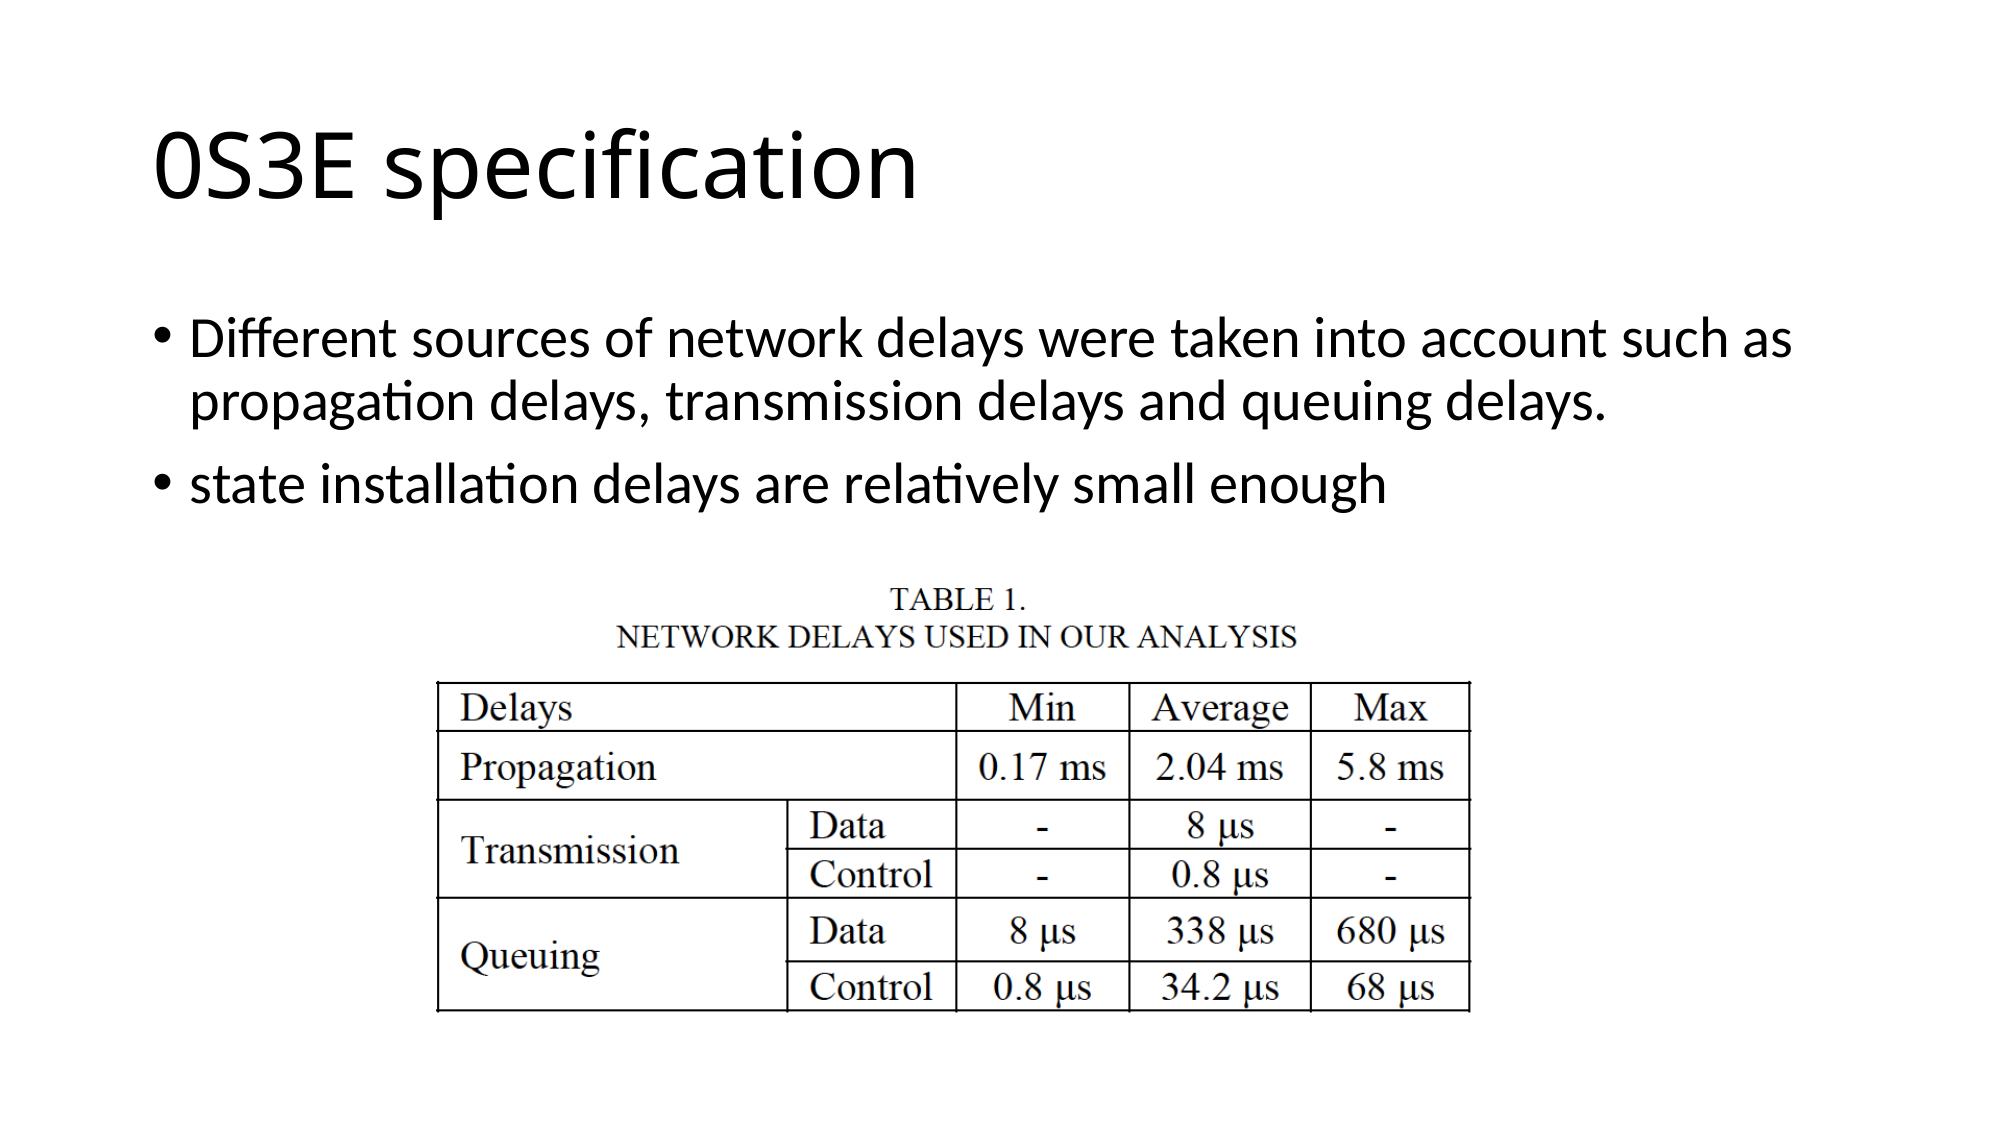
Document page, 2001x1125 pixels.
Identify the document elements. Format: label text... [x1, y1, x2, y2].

list Different sources of network delays were taken into account such as propagation delays, transmission delays and queuing delays. state installation delays are relatively small enough [137, 299, 1863, 1014]
title 0S3E specification [137, 59, 1863, 278]
picture [410, 585, 1509, 1050]
